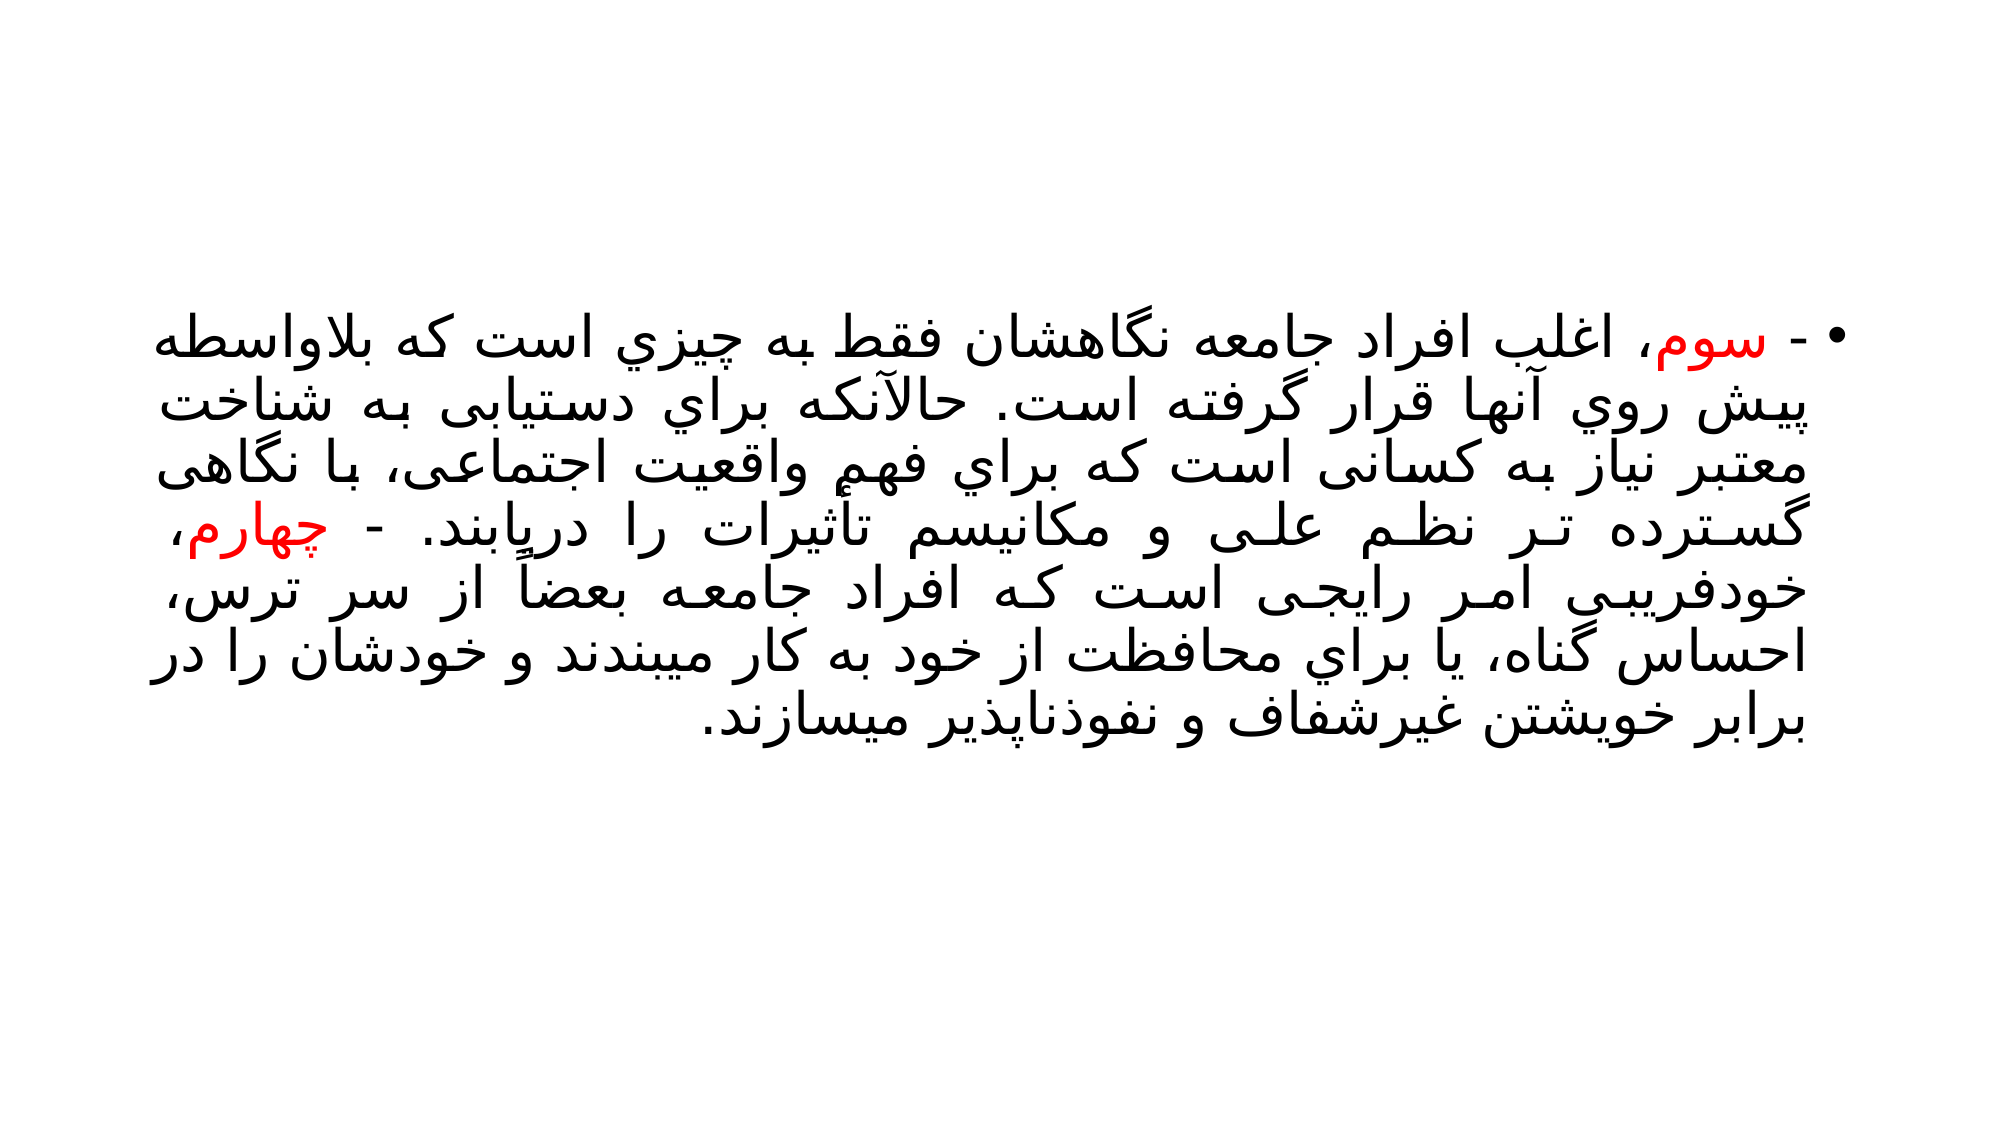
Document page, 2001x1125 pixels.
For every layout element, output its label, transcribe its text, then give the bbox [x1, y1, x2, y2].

list - سوم، اغلب افراد جامعه نگاهشان فقط به چیزي است که بلاواسطه پیش روي آنها قرار گرفته است. حالآنکه براي دستیابی به شناخت معتبر نیاز به کسانی است که براي فهم واقعیت اجتماعی، با نگاهی گسترده تر نظم علی و مکانیسم تأثیرات را دریابند. - چهارم، خودفریبی امر رایجی است که افراد جامعه بعضاً از سر ترس، احساس گناه، یا براي محافظت از خود به کار میبندند و خودشان را در برابر خویشتن غیرشفاف و نفوذناپذیر میسازند. [137, 299, 1863, 1014]
